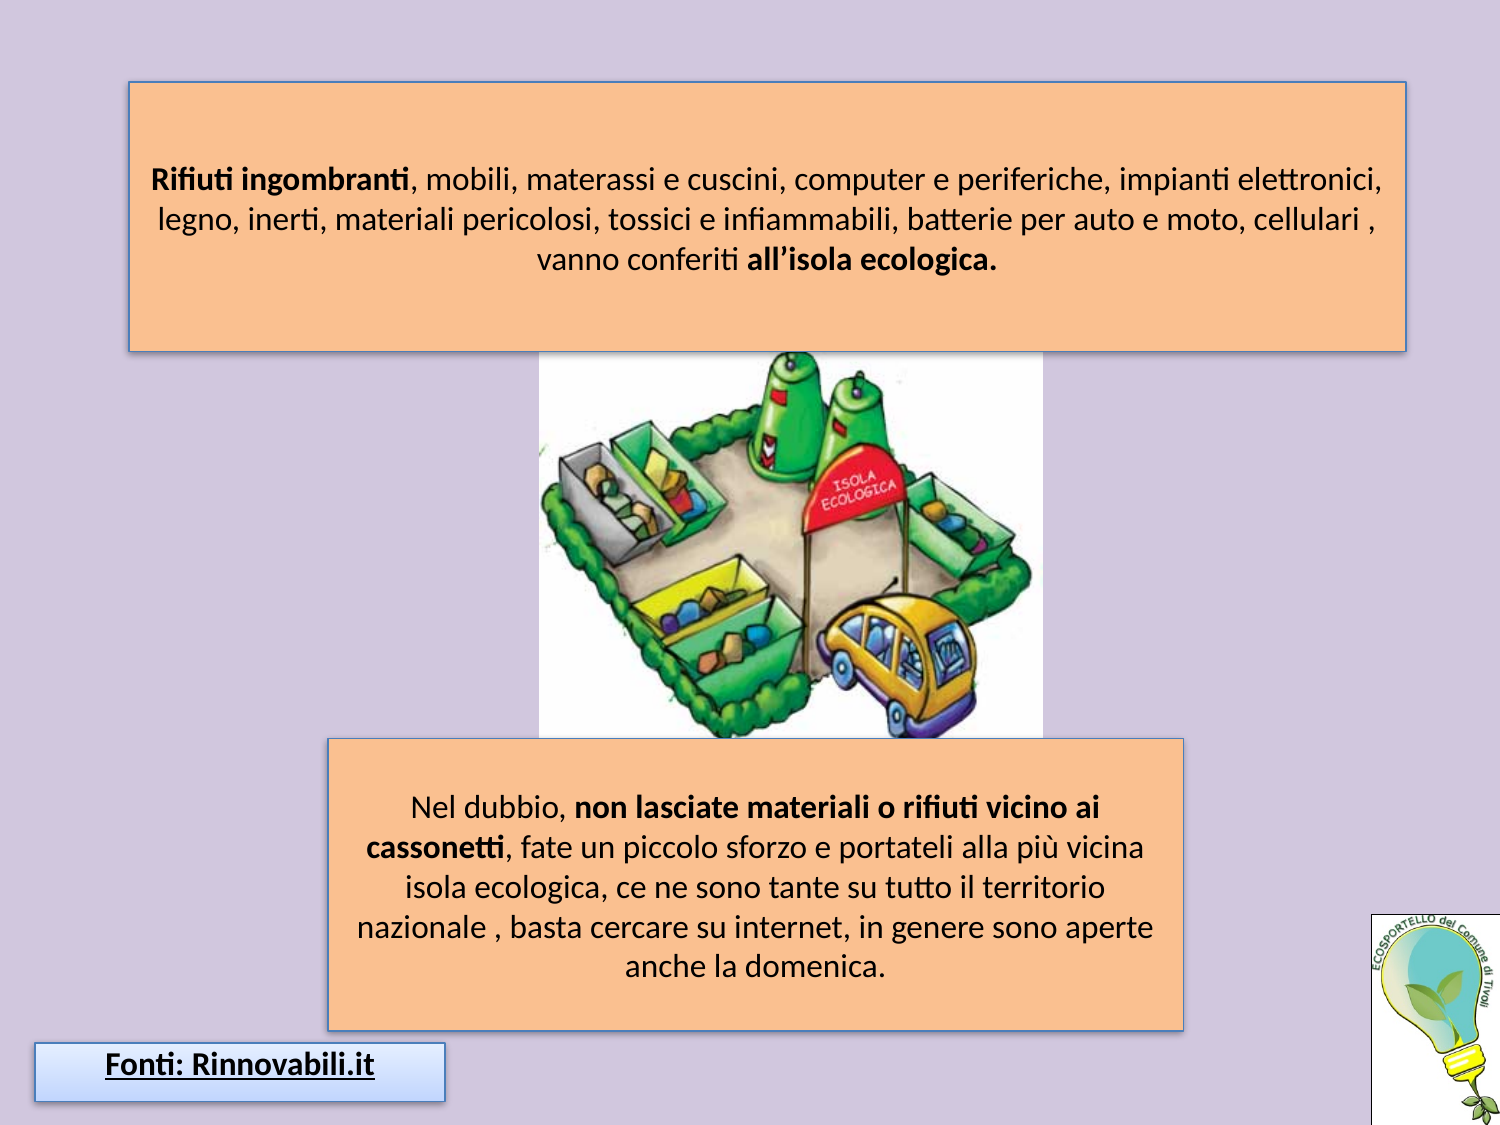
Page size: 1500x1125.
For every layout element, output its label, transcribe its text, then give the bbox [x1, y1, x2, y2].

text_box Rifiuti ingombranti, mobili, materassi e cuscini, computer e periferiche, impianti elettronici, legno, inerti, materiali pericolosi, tossici e infiammabili, batterie per auto e moto, cellulari , vanno conferiti all’isola ecologica. [128, 81, 1407, 352]
picture [538, 339, 1044, 754]
picture [1370, 914, 1500, 1125]
text_box Fonti: Rinnovabili.it [34, 1042, 446, 1102]
text_box Nel dubbio, non lasciate materiali o rifiuti vicino ai cassonetti, fate un piccolo sforzo e portateli alla più vicina isola ecologica, ce ne sono tante su tutto il territorio nazionale , basta cercare su internet, in genere sono aperte anche la domenica. [327, 738, 1184, 1032]
